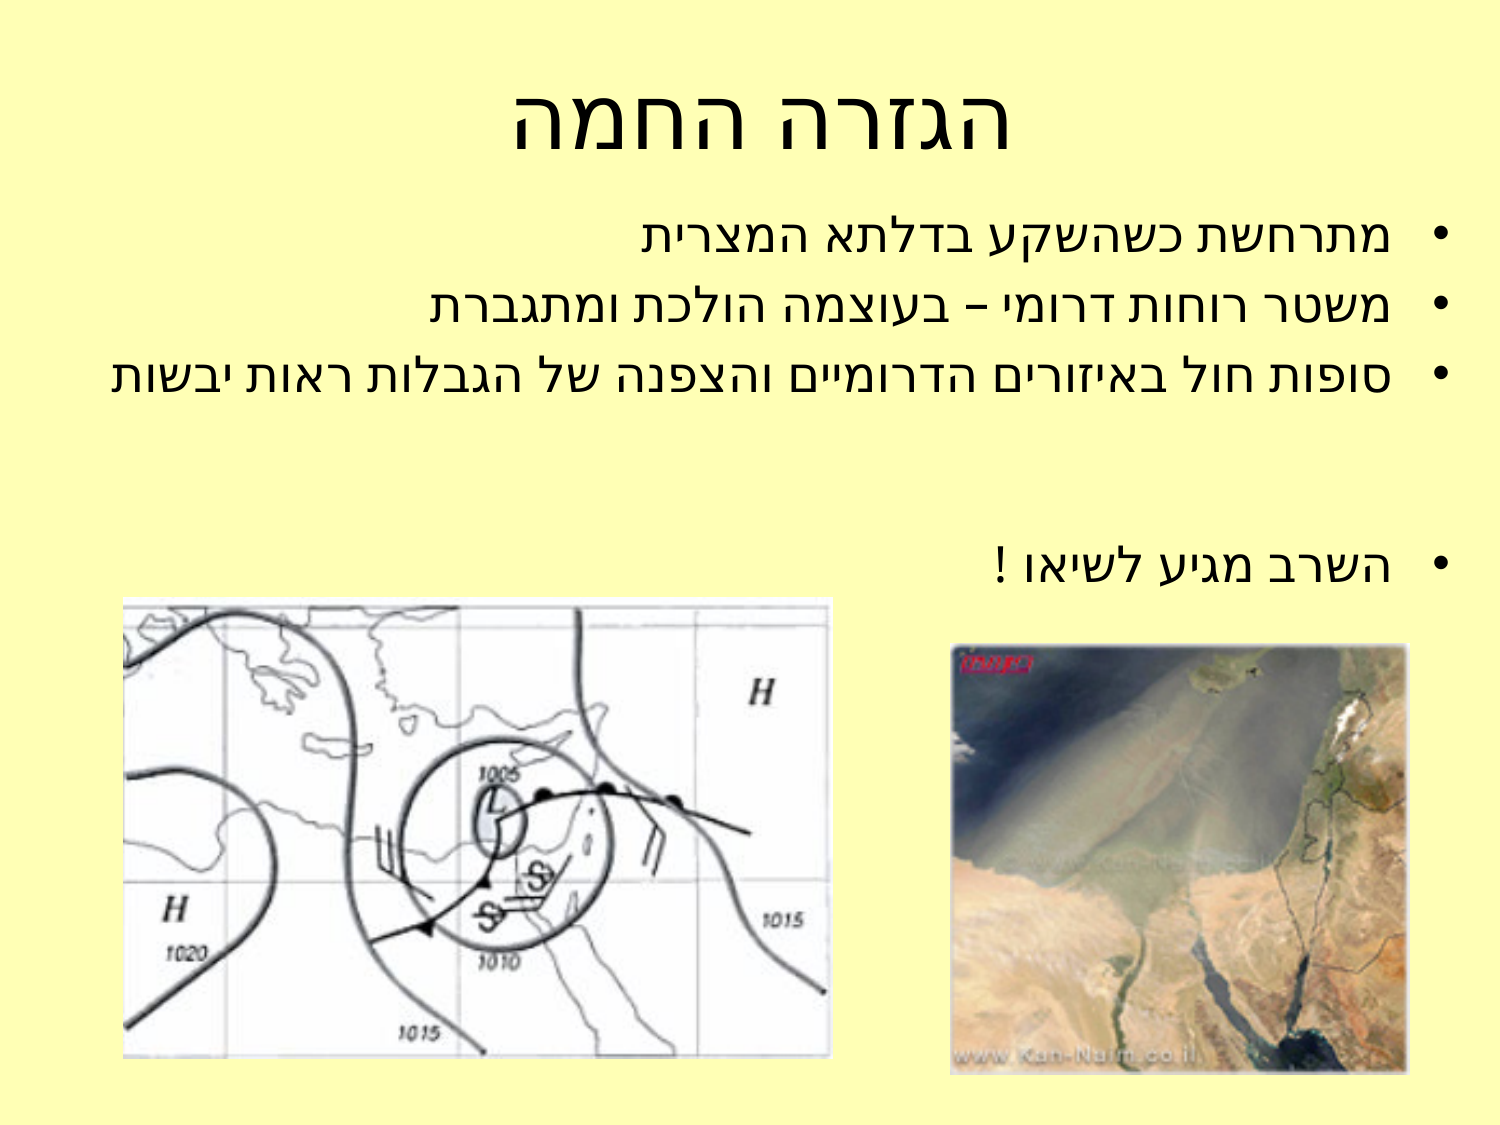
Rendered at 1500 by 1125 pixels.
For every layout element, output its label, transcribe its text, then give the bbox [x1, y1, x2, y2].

picture [950, 643, 1410, 1075]
picture [123, 597, 833, 1060]
title הגזרה החמה [112, 19, 1388, 194]
list מתרחשת כשהשקע בדלתא המצרית משטר רוחות דרומי – בעוצמה הולכת ומתגברת סופות חול באיזורים הדרומיים והצפנה של הגבלות ראות יבשות השרב מגיע לשיאו ! [11, 194, 1465, 870]
